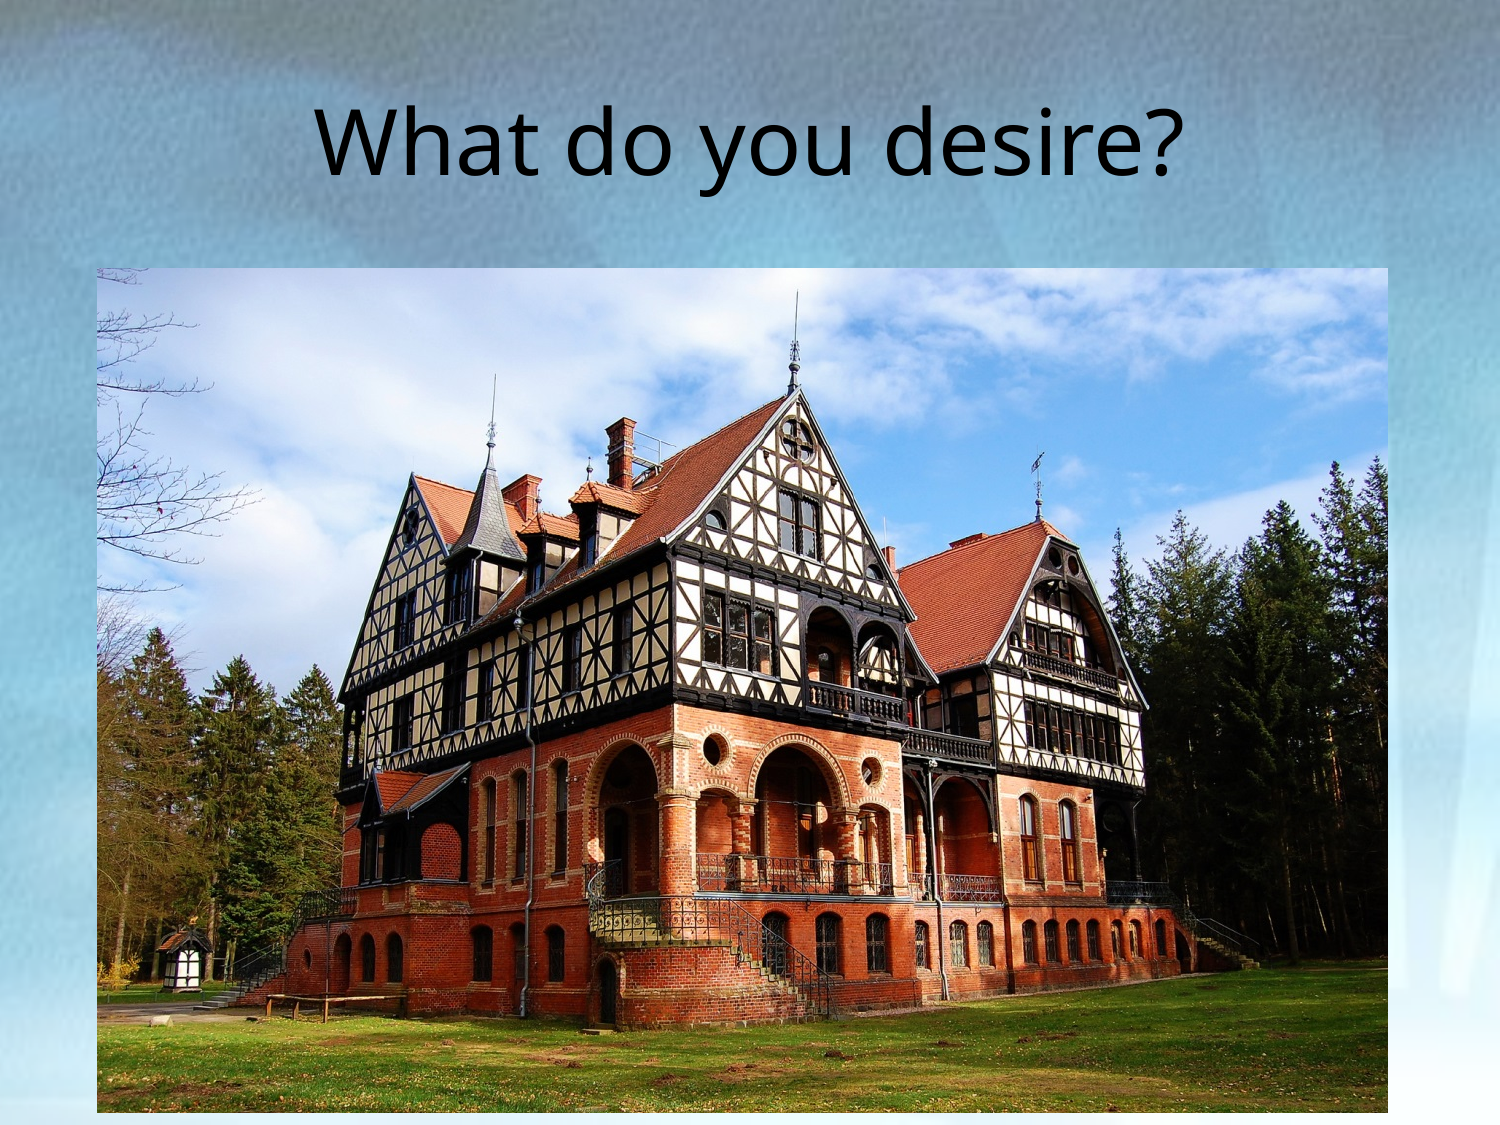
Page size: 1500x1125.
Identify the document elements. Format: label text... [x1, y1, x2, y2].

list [97, 268, 1388, 1113]
title What do you desire? [0, 45, 1500, 233]
